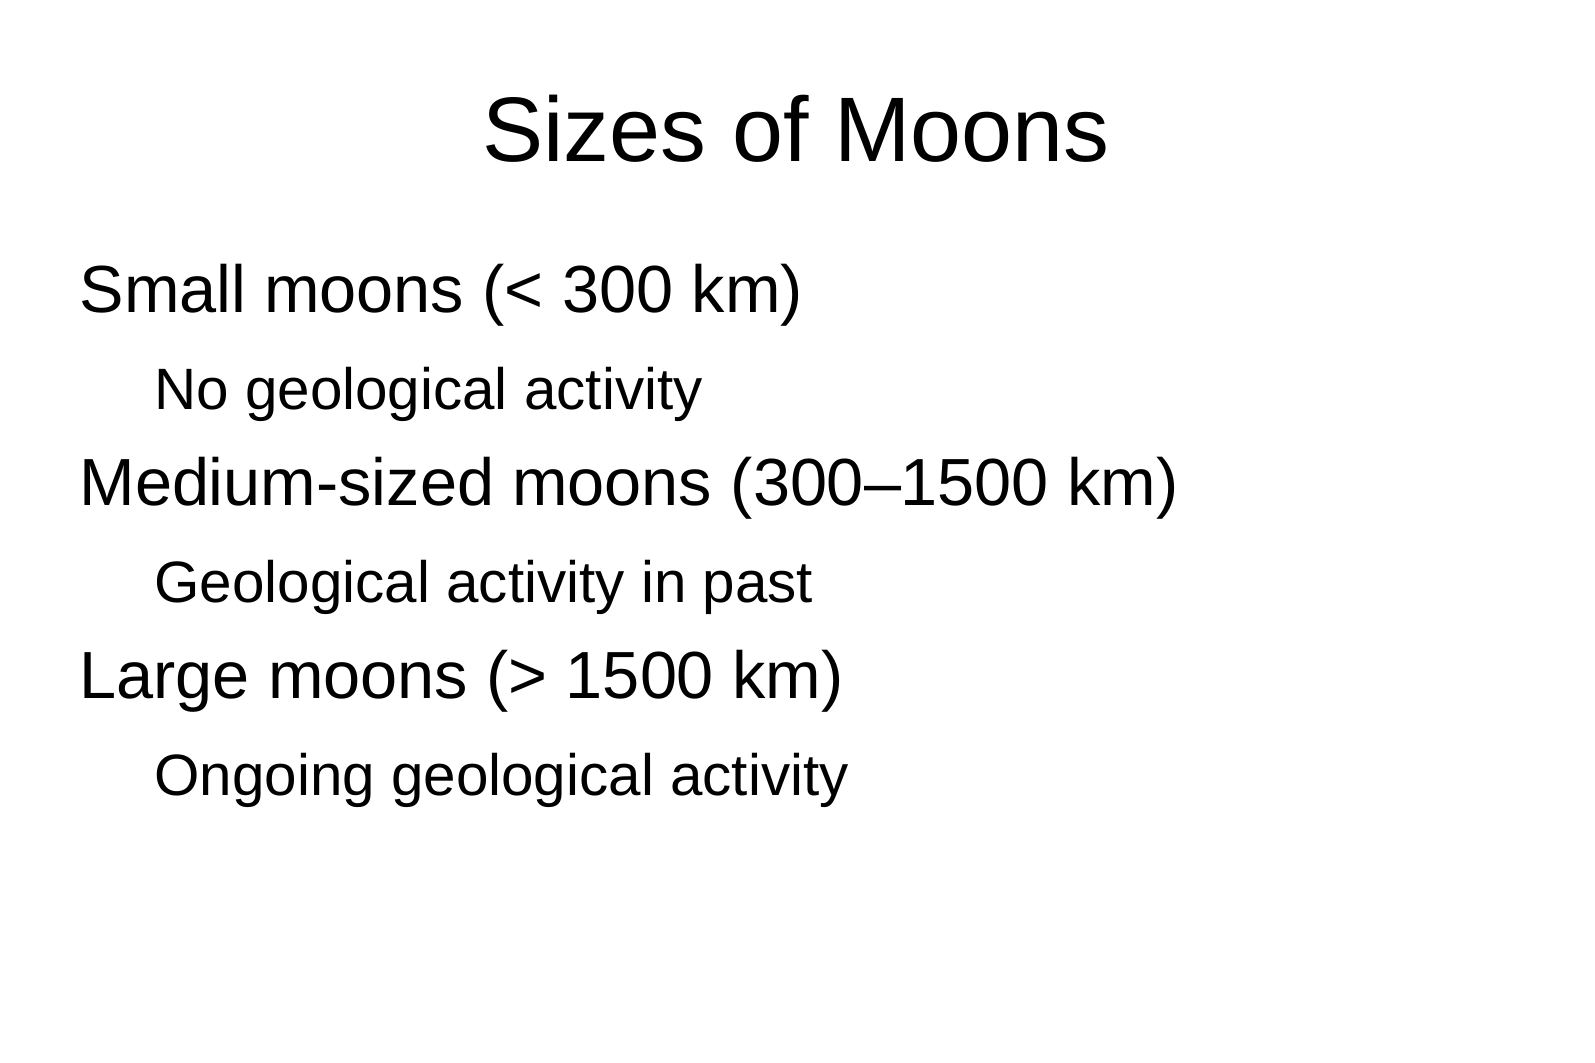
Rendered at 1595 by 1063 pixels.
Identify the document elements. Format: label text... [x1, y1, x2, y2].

title Sizes of Moons [79, 42, 1514, 219]
list Small moons (< 300 km) No geological activity Medium-sized moons (300–1500 km) Geological activity in past Large moons (> 1500 km) Ongoing geological activity [79, 248, 1514, 949]
